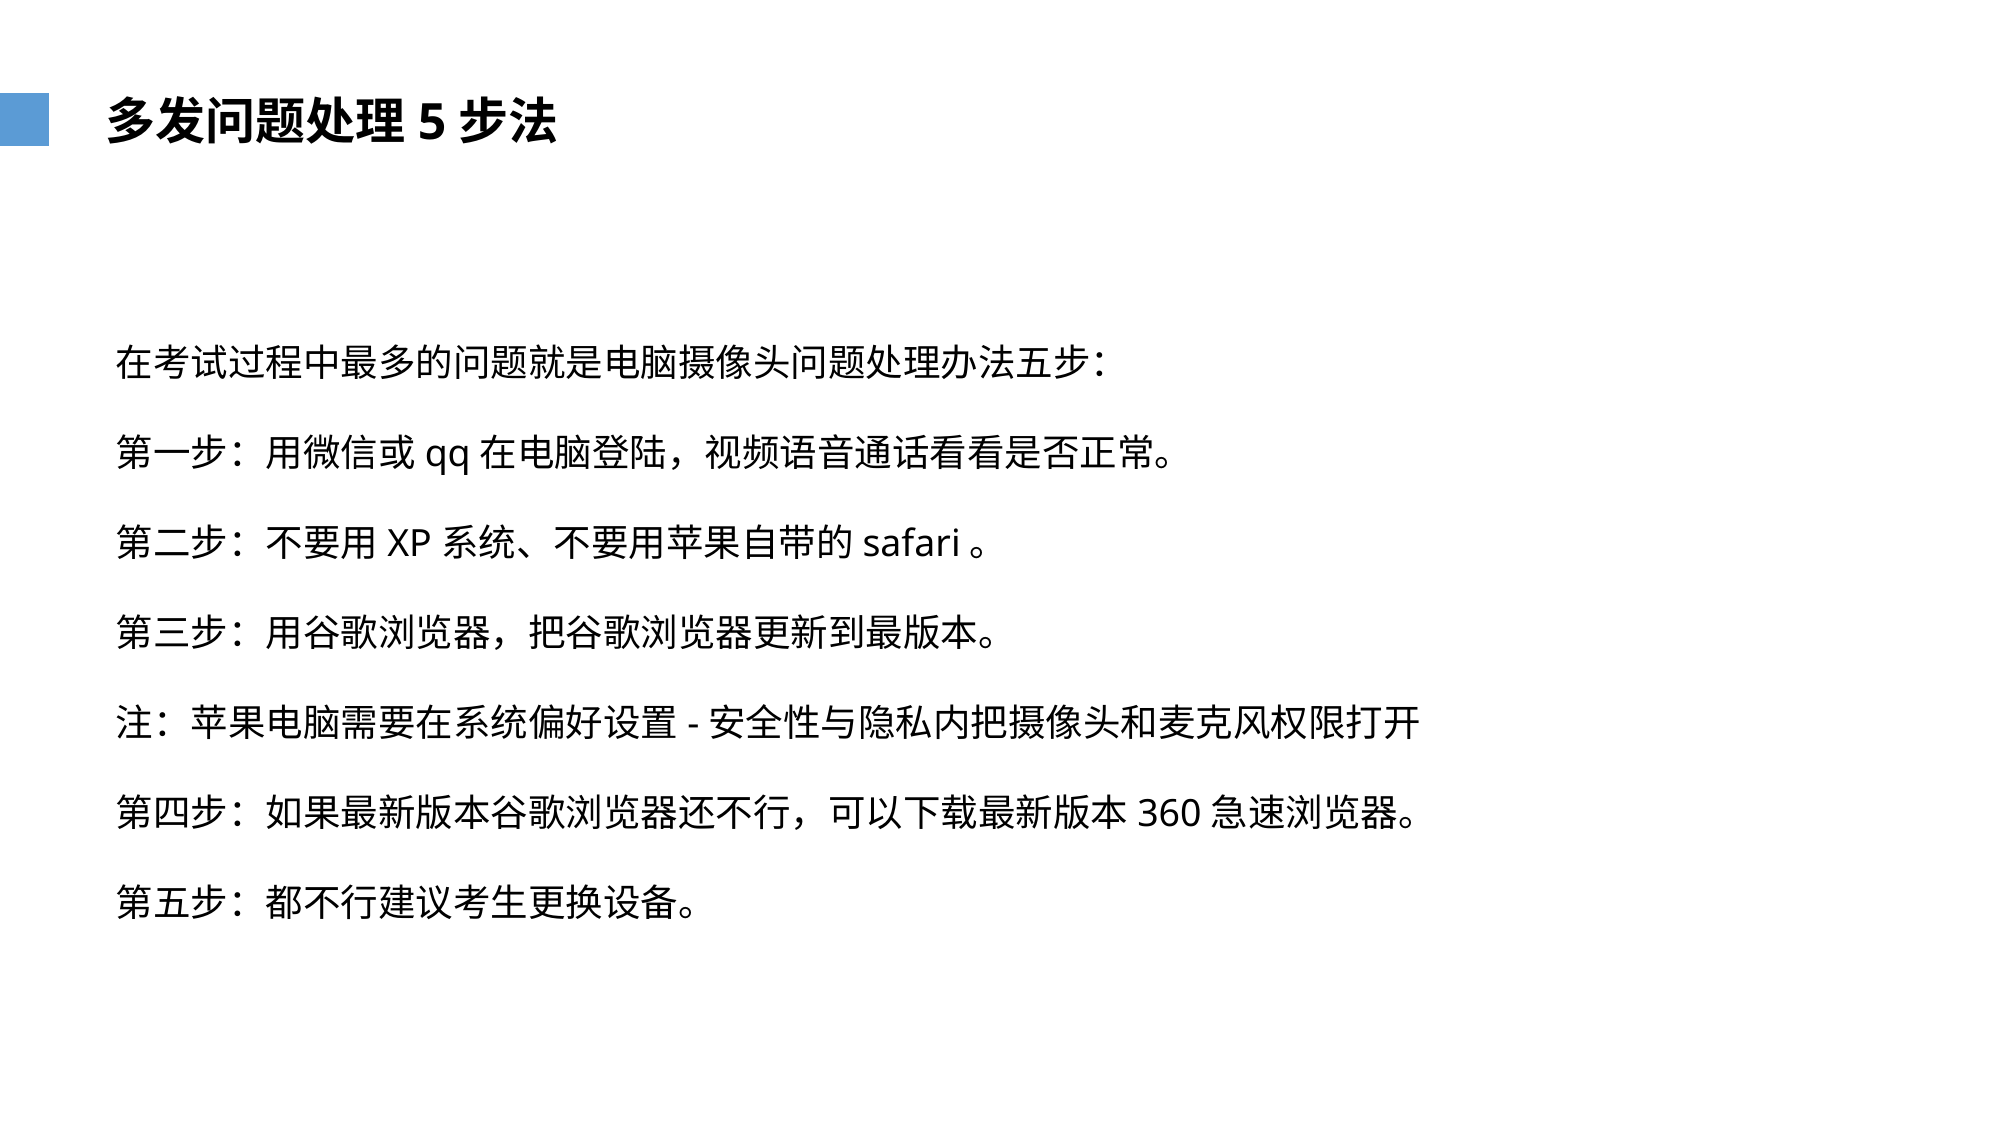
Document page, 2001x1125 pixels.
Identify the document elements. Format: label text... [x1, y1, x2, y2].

text_box 在考试过程中最多的问题就是电脑摄像头问题处理办法五步： 第一步：用微信或qq在电脑登陆，视频语音通话看看是否正常。 第二步：不要用XP系统、不要用苹果自带的safari。 第三步：用谷歌浏览器，把谷歌浏览器更新到最版本。 注：苹果电脑需要在系统偏好设置-安全性与隐私内把摄像头和麦克风权限打开 第四步：如果最新版本谷歌浏览器还不行，可以下载最新版本360急速浏览器。 第五步：都不行建议考生更换设备。 [101, 286, 1816, 932]
text_box 多发问题处理5步法 [91, 81, 574, 157]
text_box [0, 93, 49, 146]
